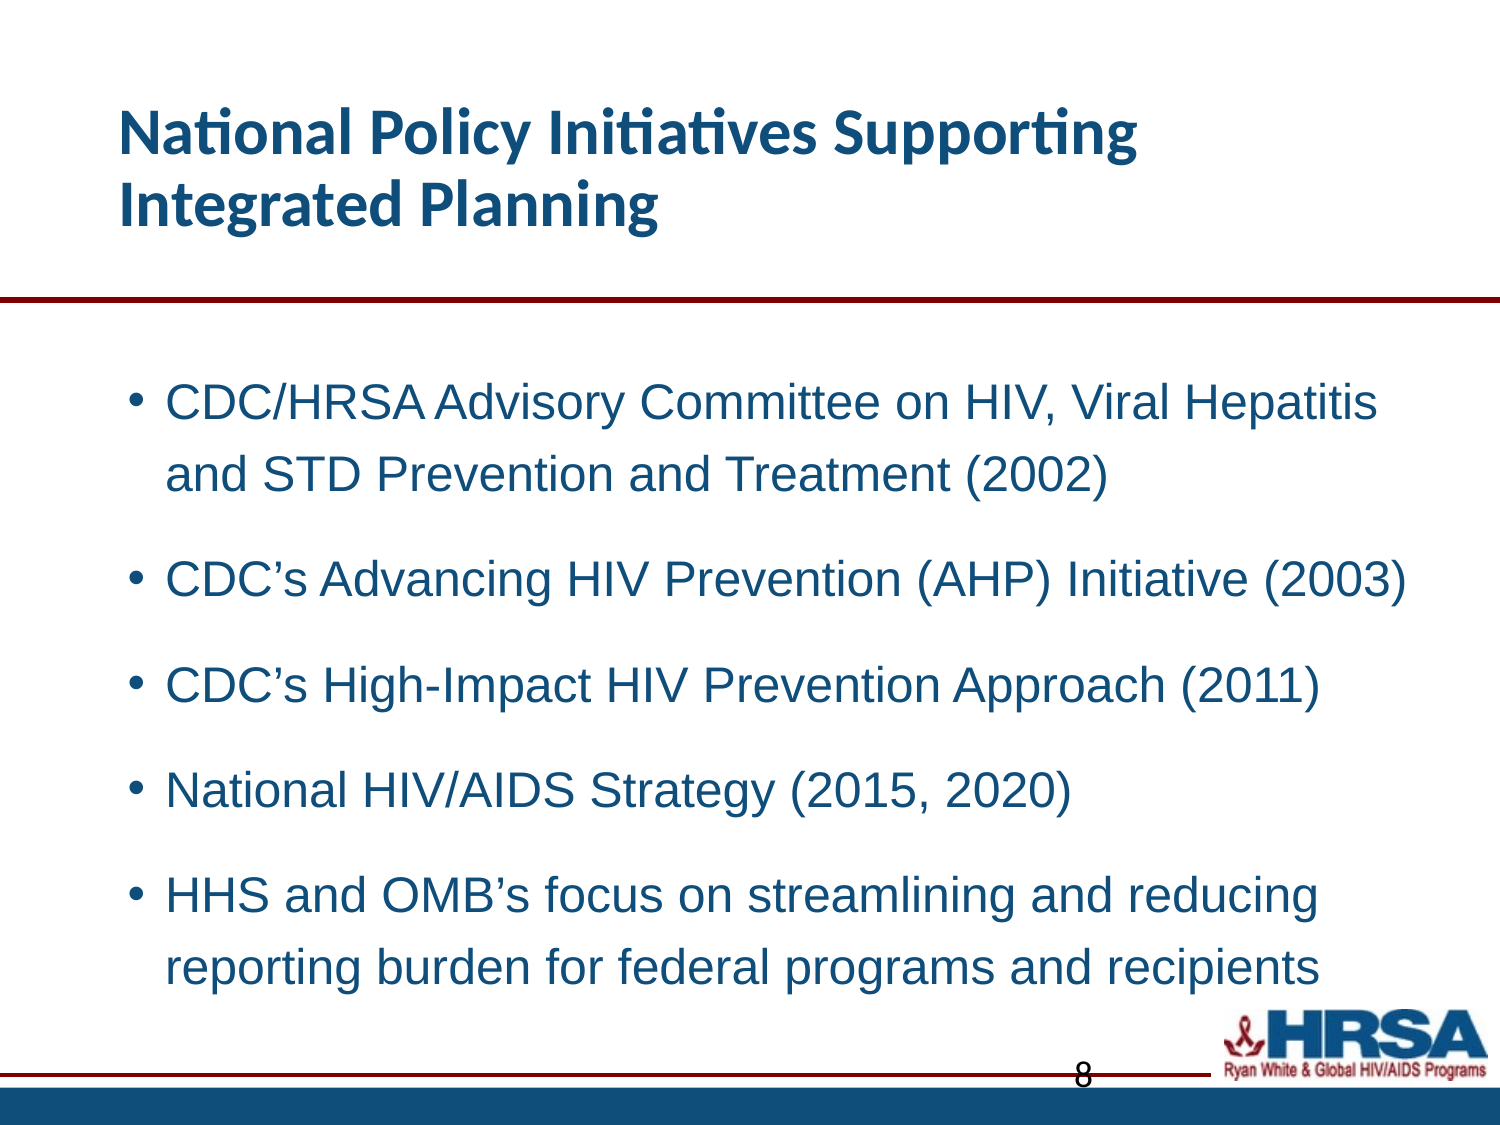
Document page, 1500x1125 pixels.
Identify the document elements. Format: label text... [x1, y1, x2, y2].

list CDC/HRSA Advisory Committee on HIV, Viral Hepatitis and STD Prevention and Treatment (2002) CDC’s Advancing HIV Prevention (AHP) Initiative (2003) CDC’s High-Impact HIV Prevention Approach (2011) National HIV/AIDS Strategy (2015, 2020) HHS and OMB’s focus on streamlining and reducing reporting burden for federal programs and recipients [112, 350, 1460, 950]
title National Policy Initiatives Supporting Integrated Planning [103, 59, 1397, 278]
slide_number 8 [1059, 1042, 1397, 1103]
picture [1224, 1009, 1488, 1081]
